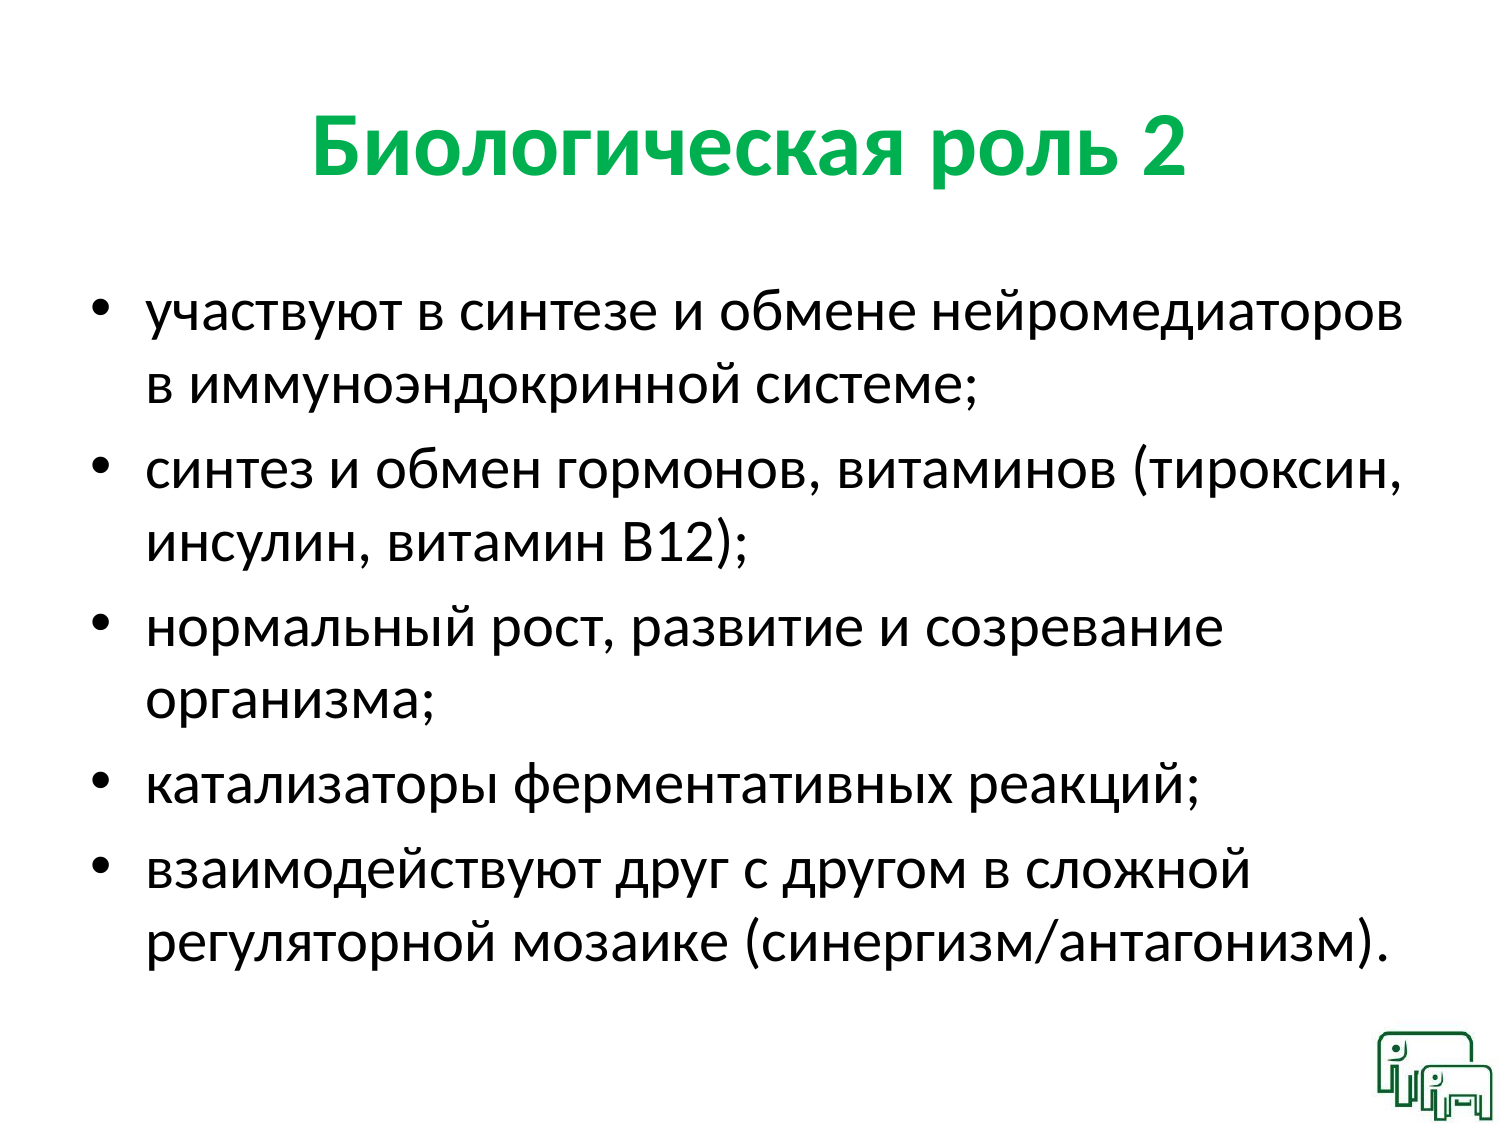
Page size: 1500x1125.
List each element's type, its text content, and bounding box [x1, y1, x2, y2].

title Биологическая роль 2 [75, 45, 1425, 233]
picture [1370, 1019, 1500, 1125]
list участвуют в синтезе и обмене нейромедиаторов в иммуноэндокринной системе; синтез и обмен гормонов, витаминов (тироксин, инсулин, витамин В12); нормальный рост, развитие и созревание организма; катализаторы ферментативных реакций; взаимодействуют друг с другом в сложной регуляторной мозаике (синергизм/антагонизм). [75, 262, 1425, 1005]
